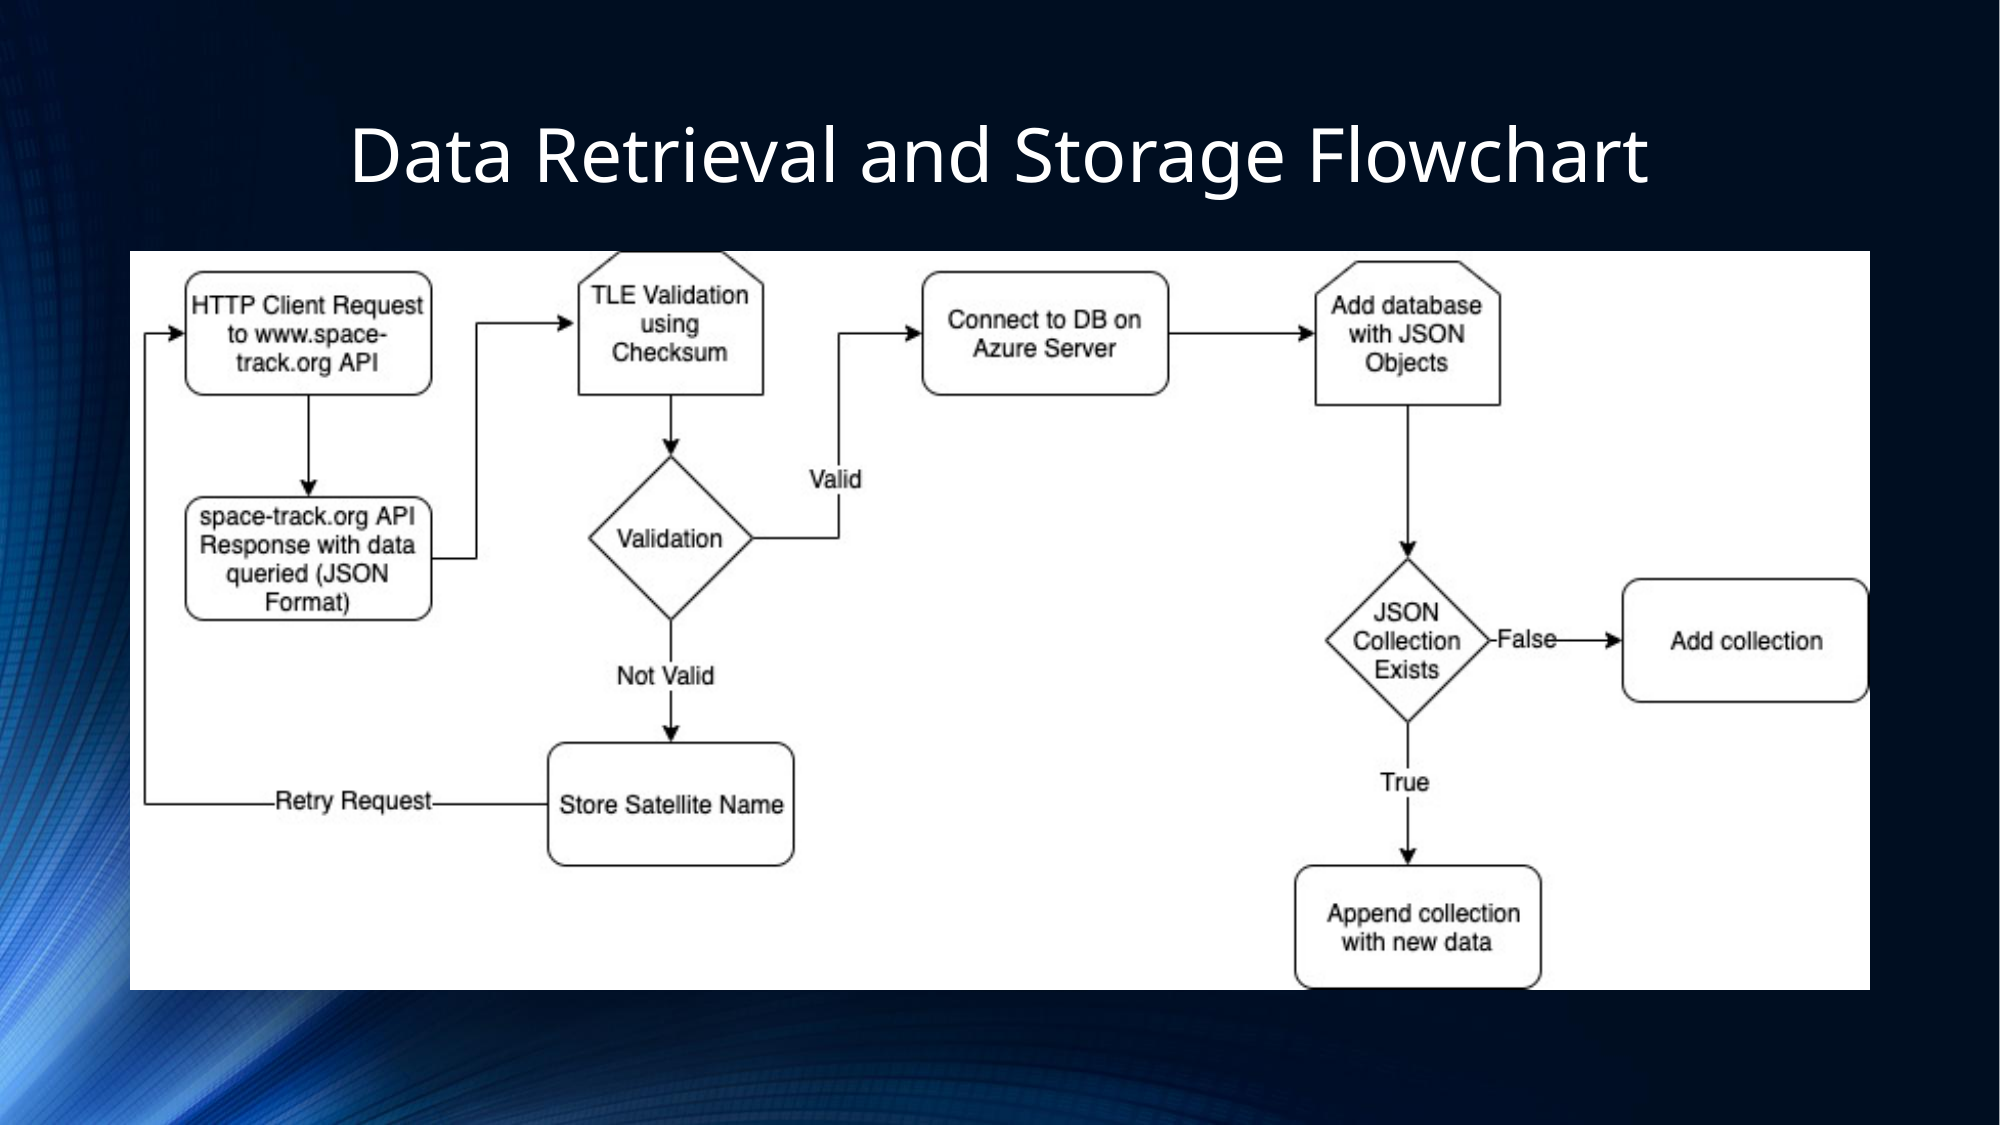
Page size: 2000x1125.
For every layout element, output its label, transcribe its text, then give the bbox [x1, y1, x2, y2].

picture [0, 0, 2000, 1125]
title Data Retrieval and Storage Flowchart [249, 62, 1750, 207]
